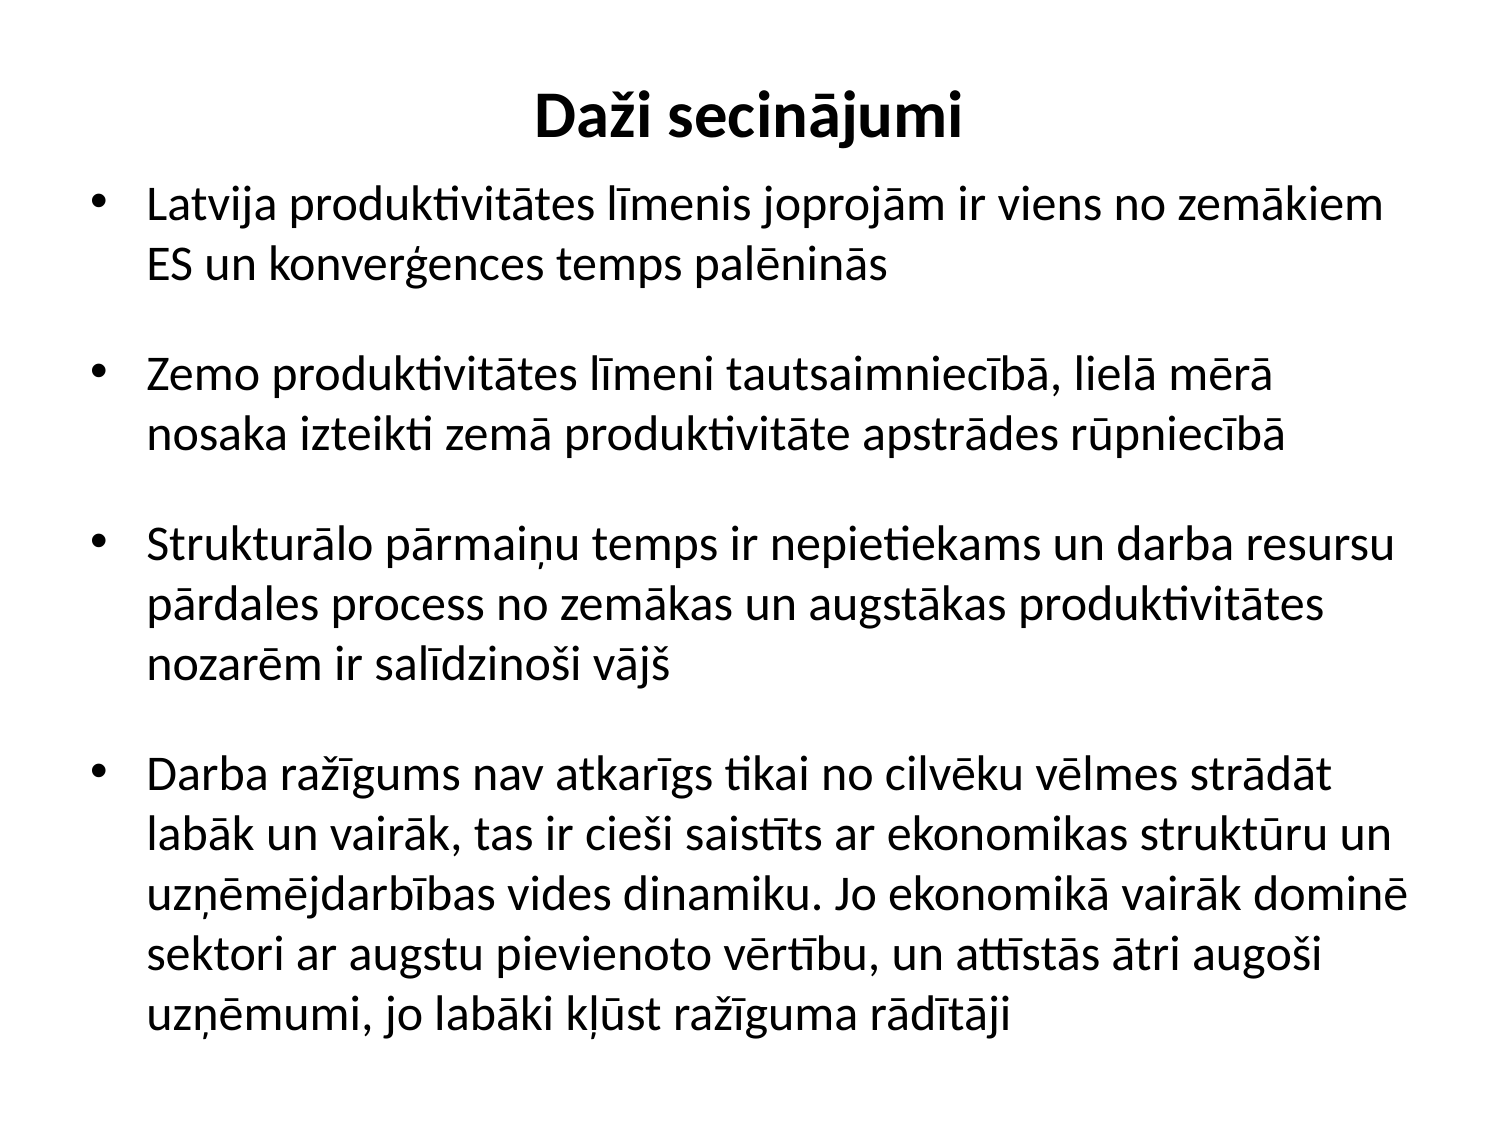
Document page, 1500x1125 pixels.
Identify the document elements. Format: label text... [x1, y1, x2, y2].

list Latvija produktivitātes līmenis joprojām ir viens no zemākiem ES un konverģences temps palēninās Zemo produktivitātes līmeni tautsaimniecībā, lielā mērā nosaka izteikti zemā produktivitāte apstrādes rūpniecībā Strukturālo pārmaiņu temps ir nepietiekams un darba resursu pārdales process no zemākas un augstākas produktivitātes nozarēm ir salīdzinoši vājš Darba ražīgums nav atkarīgs tikai no cilvēku vēlmes strādāt labāk un vairāk, tas ir cieši saistīts ar ekonomikas struktūru un uzņēmējdarbības vides dinamiku. Jo ekonomikā vairāk dominē sektori ar augstu pievienoto vērtību, un attīstās ātri augoši uzņēmumi, jo labāki kļūst ražīguma rādītāji [75, 162, 1425, 1060]
title Daži secinājumi [75, 45, 1425, 162]
